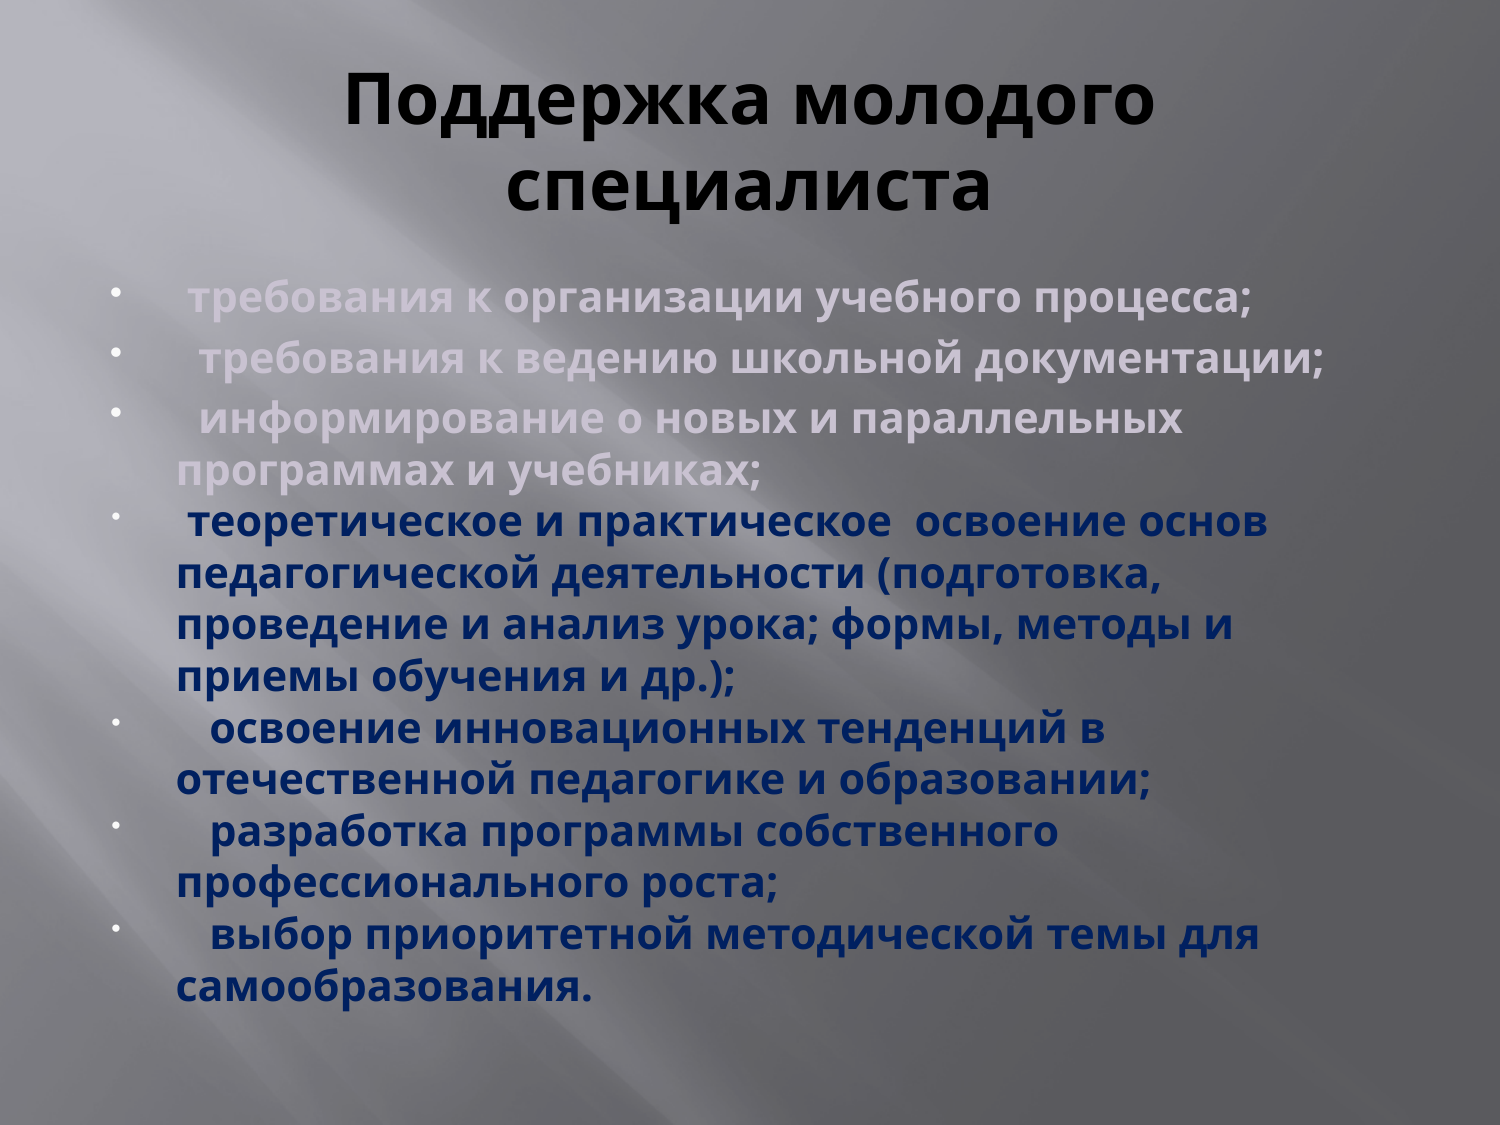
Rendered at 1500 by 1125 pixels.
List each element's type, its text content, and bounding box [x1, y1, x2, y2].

list требования к организации учебного процесса; требования к ведению школьной документации; информирование о новых и параллельных программах и учебниках; теоретическое и практическое освоение основ педагогической деятельности (подготовка, проведение и анализ урока; формы, методы и приемы обучения и др.); освоение инновационных тенденций в отечественной педагогике и образовании; разработка программы собственного профессионального роста; выбор приоритетной методической темы для самообразования. [75, 262, 1425, 1035]
title Поддержка молодого специалиста [75, 45, 1425, 233]
